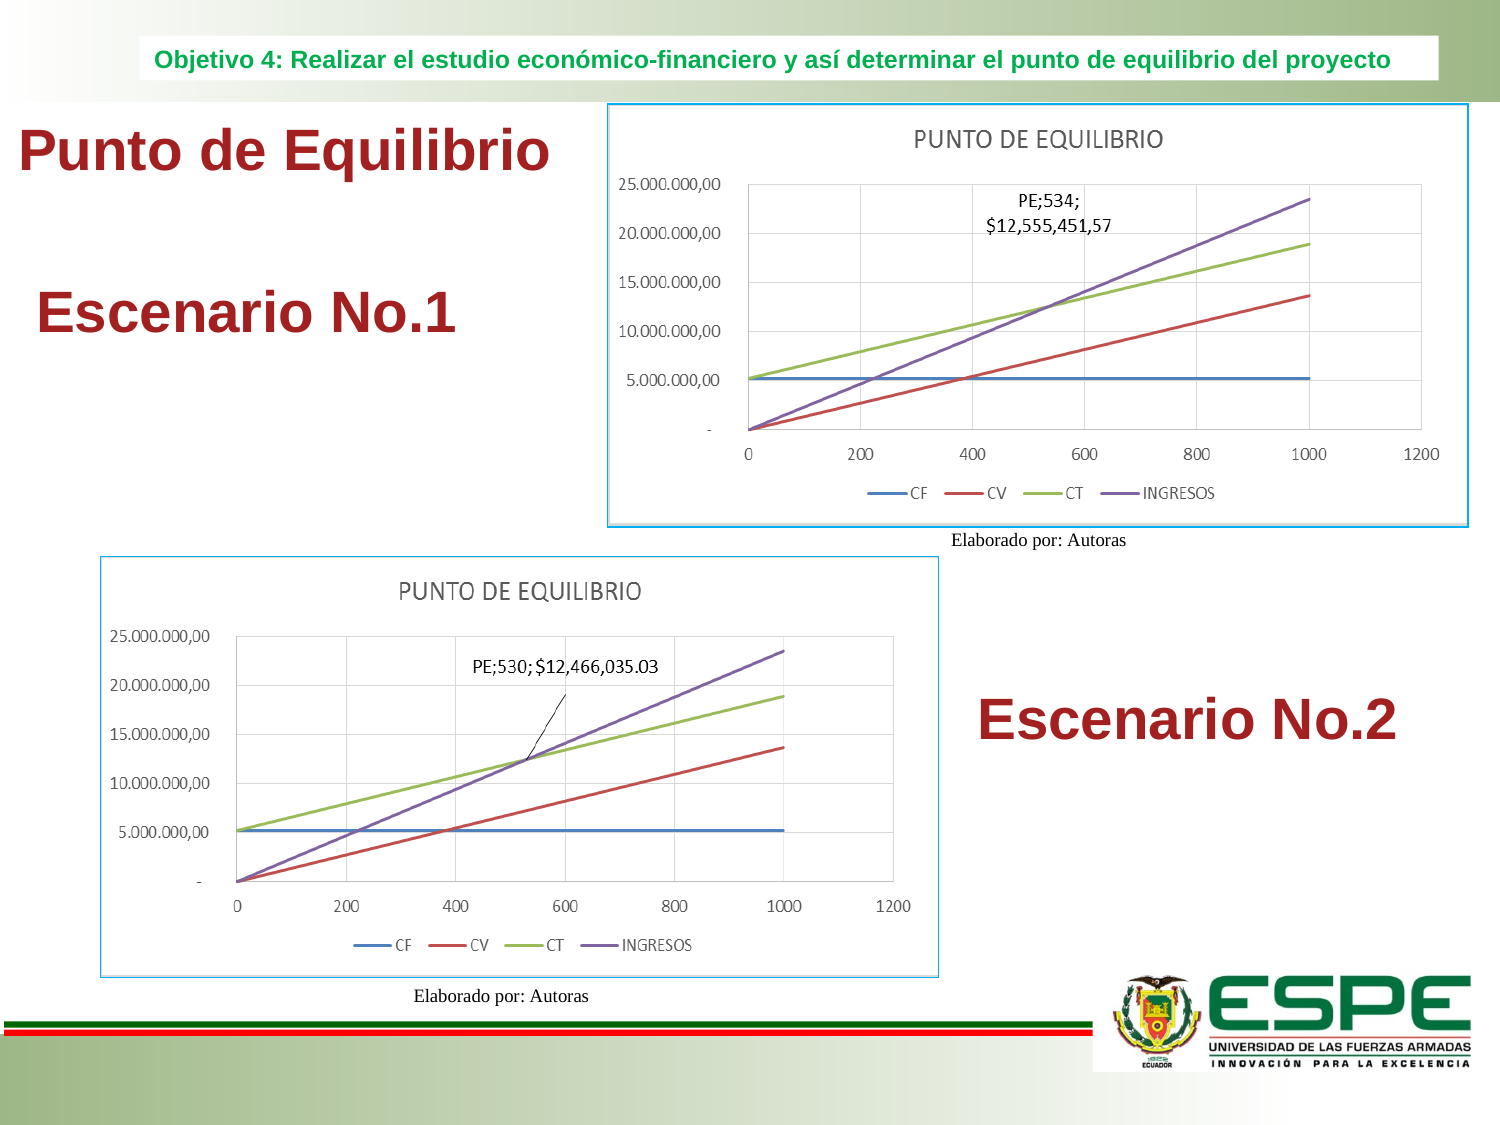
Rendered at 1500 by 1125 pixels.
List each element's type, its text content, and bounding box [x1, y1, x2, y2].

text_box Objetivo 4: Realizar el estudio económico-financiero y así determinar el punto de equilibrio del proyecto [139, 35, 1439, 81]
text_box Escenario No.1 [21, 266, 602, 361]
text_box Punto de Equilibrio [3, 105, 584, 190]
picture [102, 558, 937, 976]
picture [610, 529, 1468, 584]
picture [73, 985, 931, 1040]
picture [609, 106, 1466, 525]
text_box Escenario No.2 [962, 673, 1439, 768]
picture [1092, 968, 1495, 1072]
